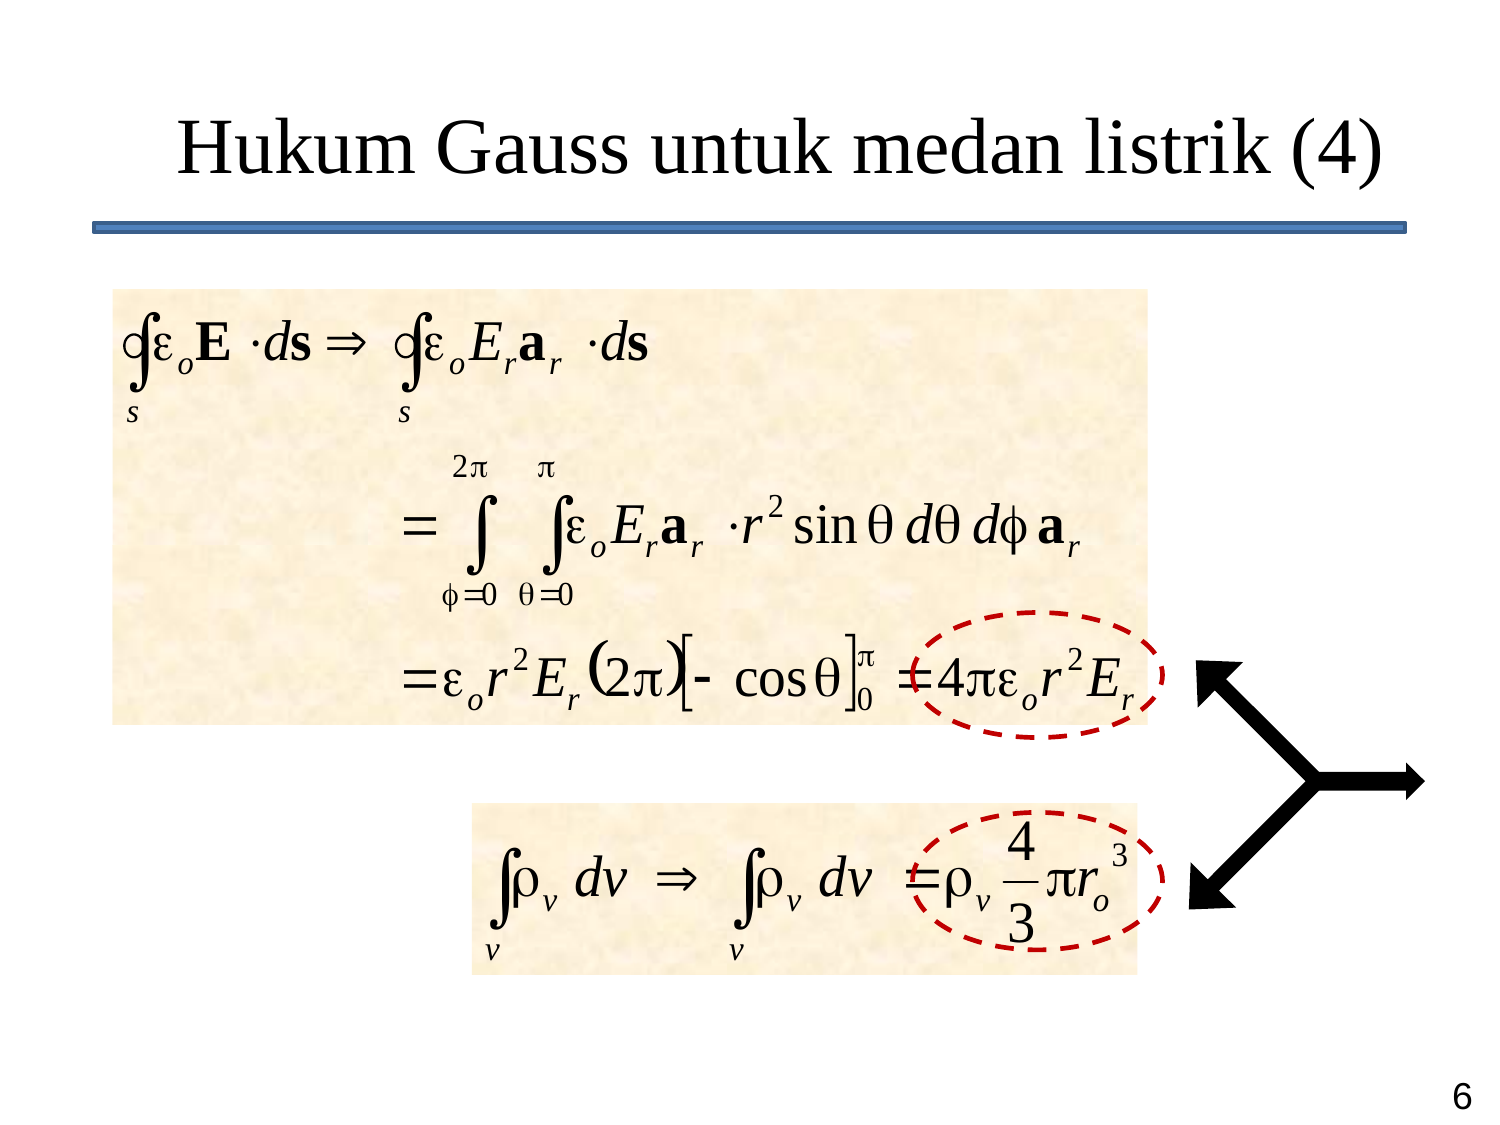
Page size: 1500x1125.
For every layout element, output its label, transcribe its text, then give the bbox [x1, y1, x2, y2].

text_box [112, 289, 1148, 726]
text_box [471, 803, 1138, 976]
text_box [1186, 658, 1320, 912]
text_box [1141, 840, 1165, 923]
title Hukum Gauss untuk medan listrik (4) [87, 50, 1475, 234]
text_box [1153, 648, 1165, 702]
text_box [1310, 760, 1428, 802]
text_box [996, 734, 1081, 740]
